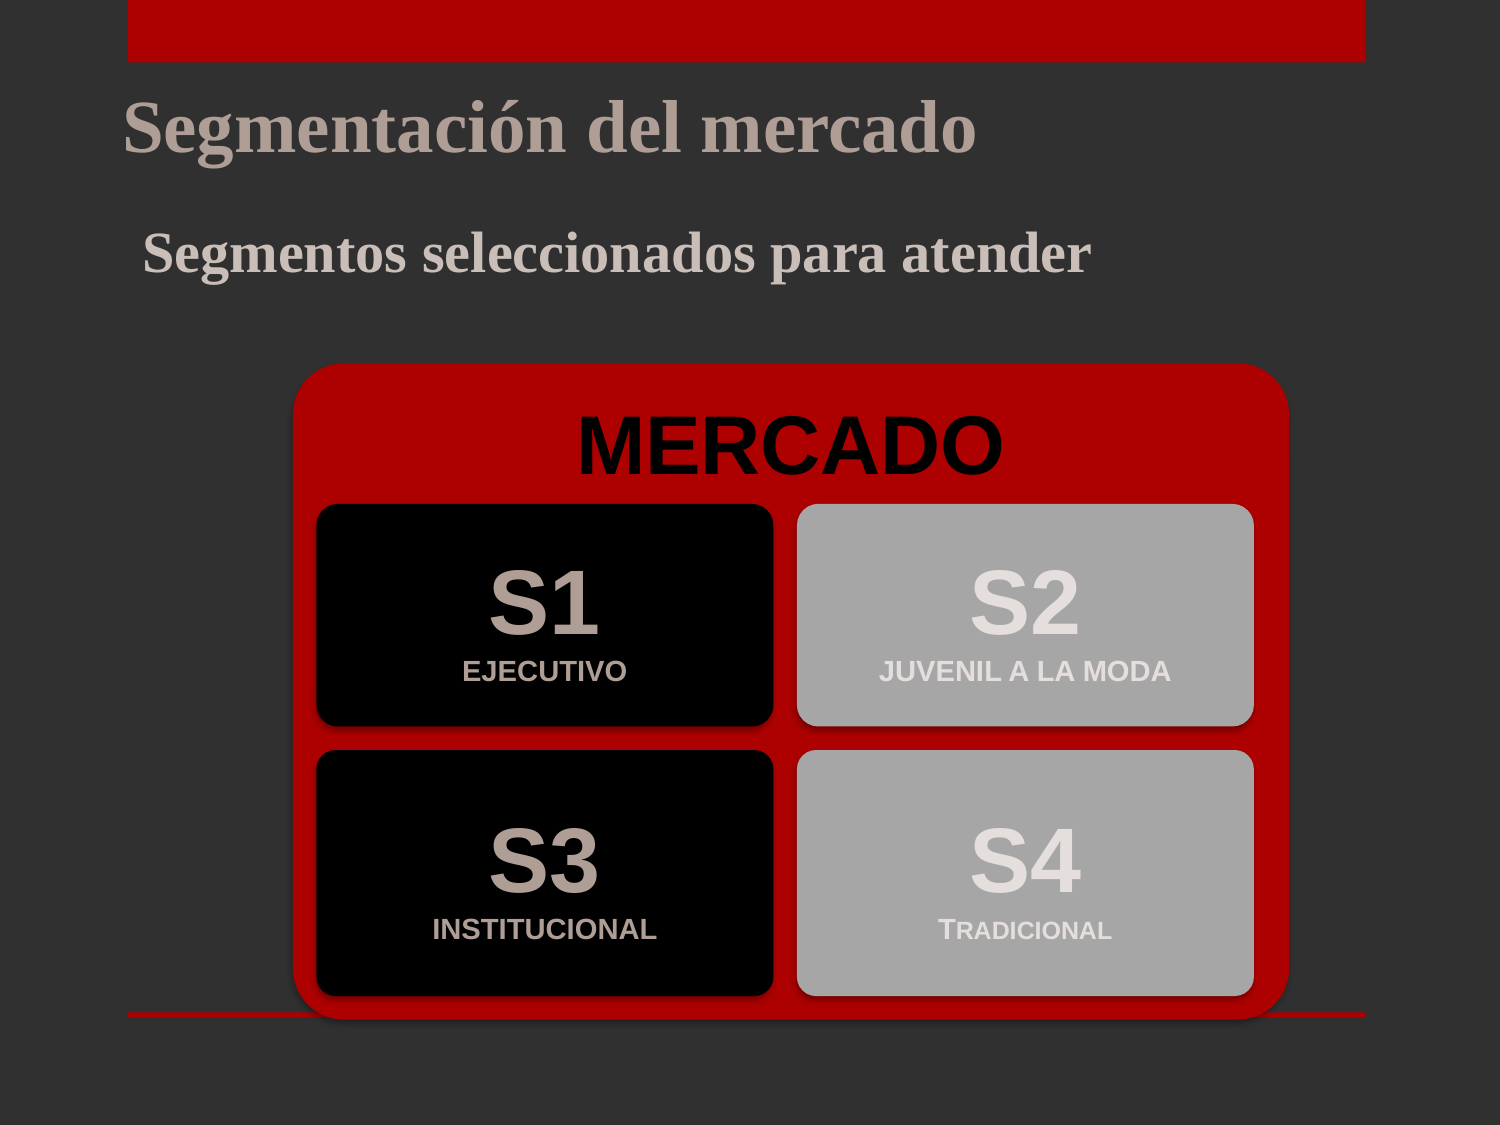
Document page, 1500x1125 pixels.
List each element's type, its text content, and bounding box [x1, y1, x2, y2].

text_box S3 INSTITUCIONAL [316, 750, 774, 997]
text_box S4 TRADICIONAL [796, 750, 1254, 997]
text_box S1 EJECUTIVO [316, 503, 774, 727]
text_box MERCADO [292, 363, 1290, 1020]
text_box Segmentos seleccionados para atender [127, 207, 1108, 292]
text_box Segmentación del mercado [107, 70, 994, 175]
text_box S2 JUVENIL A LA MODA [796, 503, 1254, 727]
